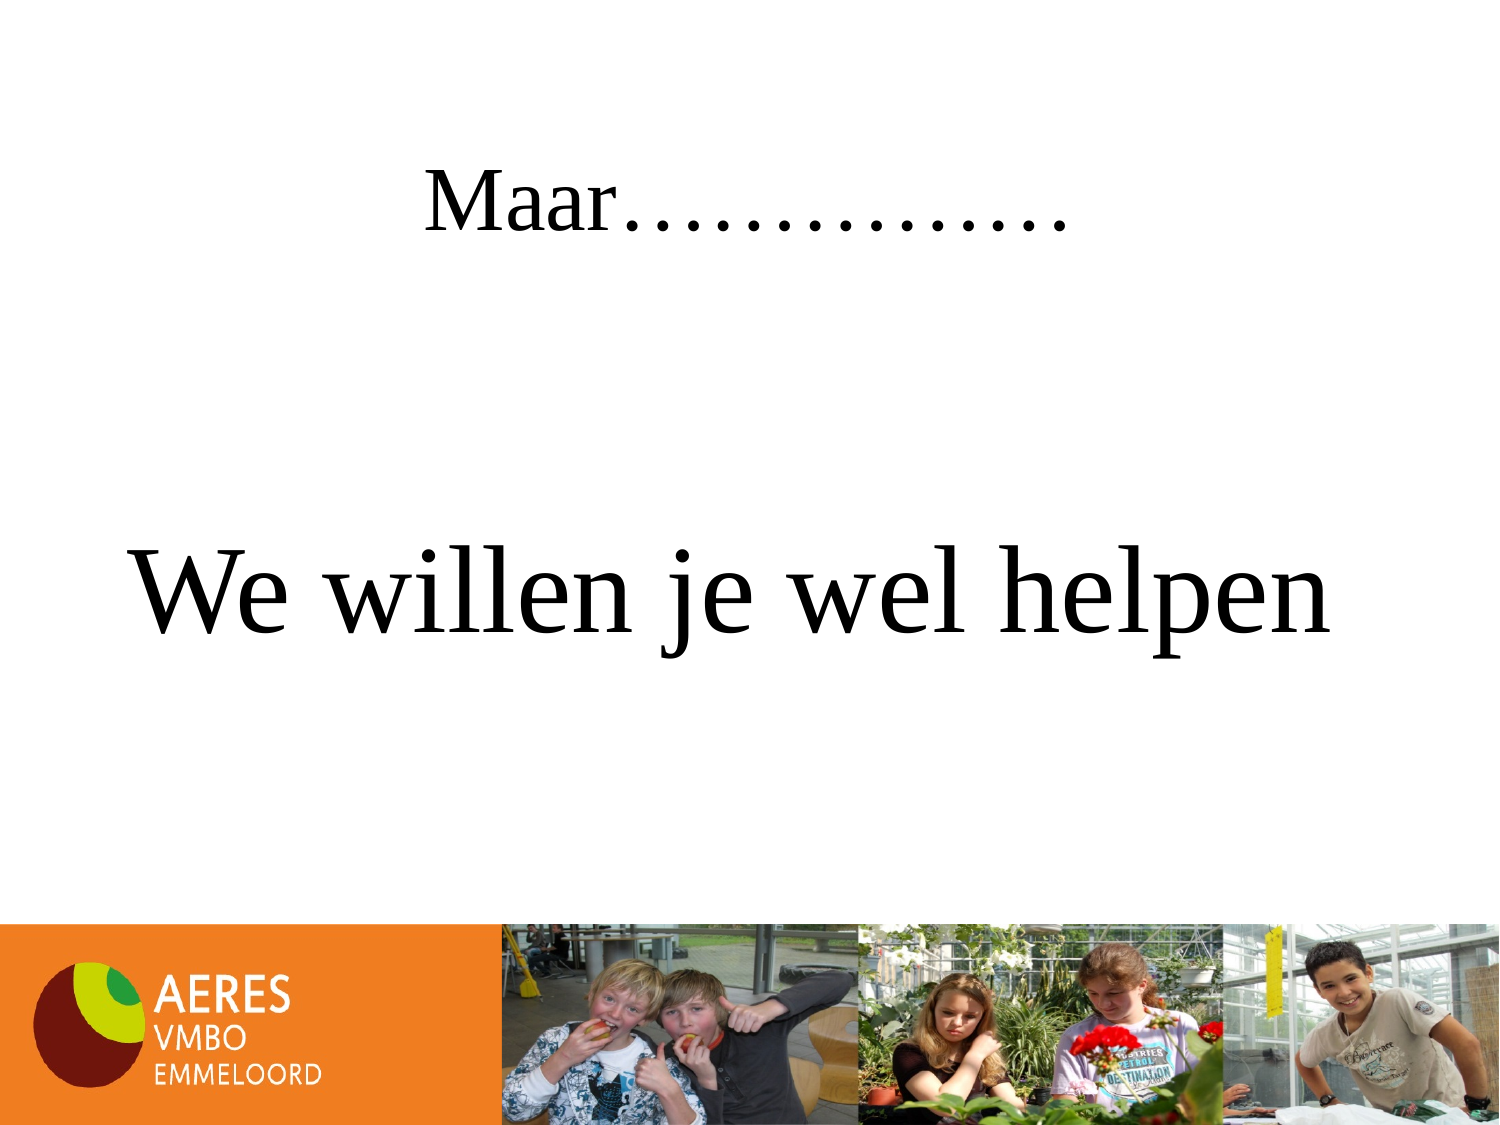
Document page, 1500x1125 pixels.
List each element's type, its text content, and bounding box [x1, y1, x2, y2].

title Maar…………… [112, 99, 1388, 288]
picture [0, 924, 1500, 1125]
list We willen je wel helpen [112, 324, 1388, 922]
